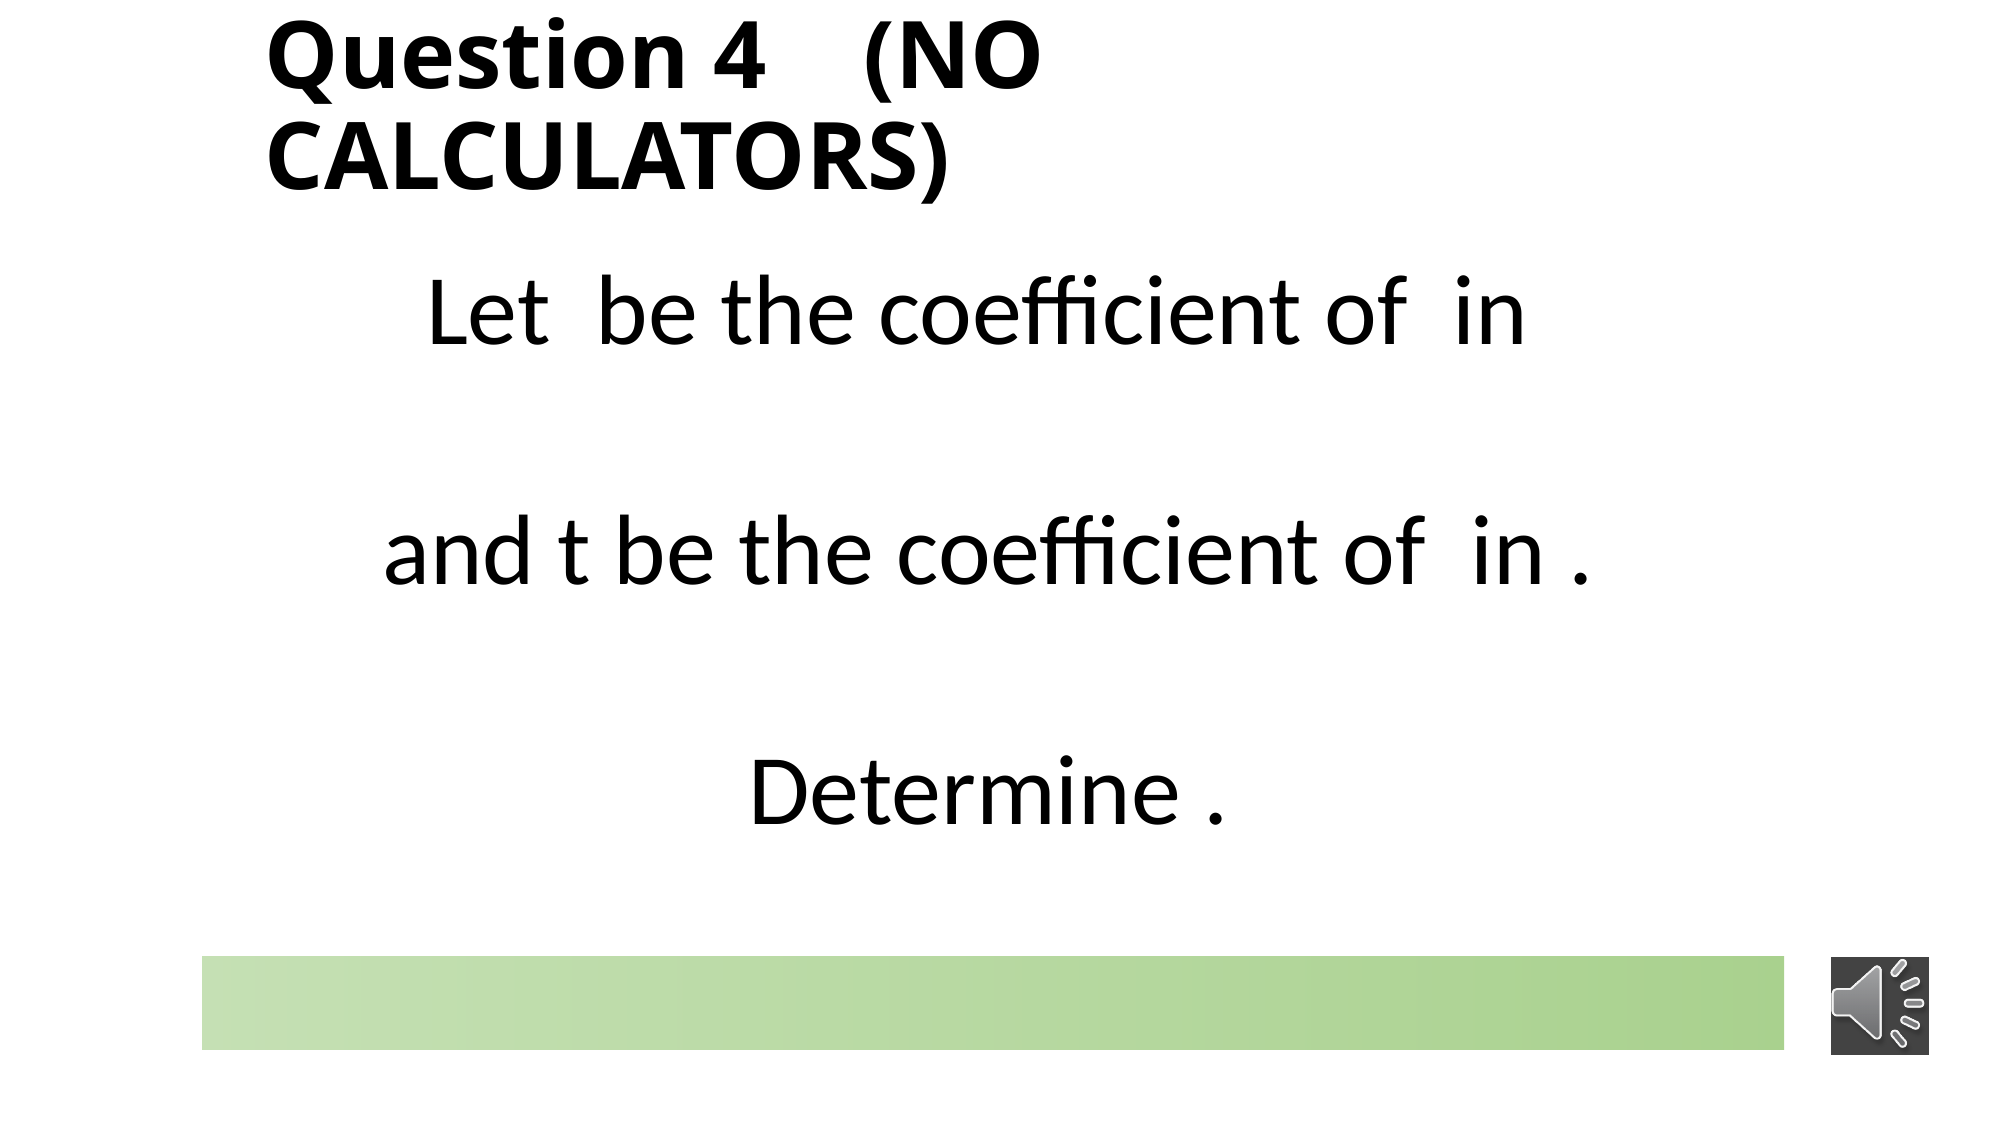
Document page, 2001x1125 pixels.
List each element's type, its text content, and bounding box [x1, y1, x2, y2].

text_box [202, 956, 1785, 1050]
title Question 4 (NO CALCULATORS) [249, 1, 1750, 218]
picture [1830, 956, 1931, 1056]
